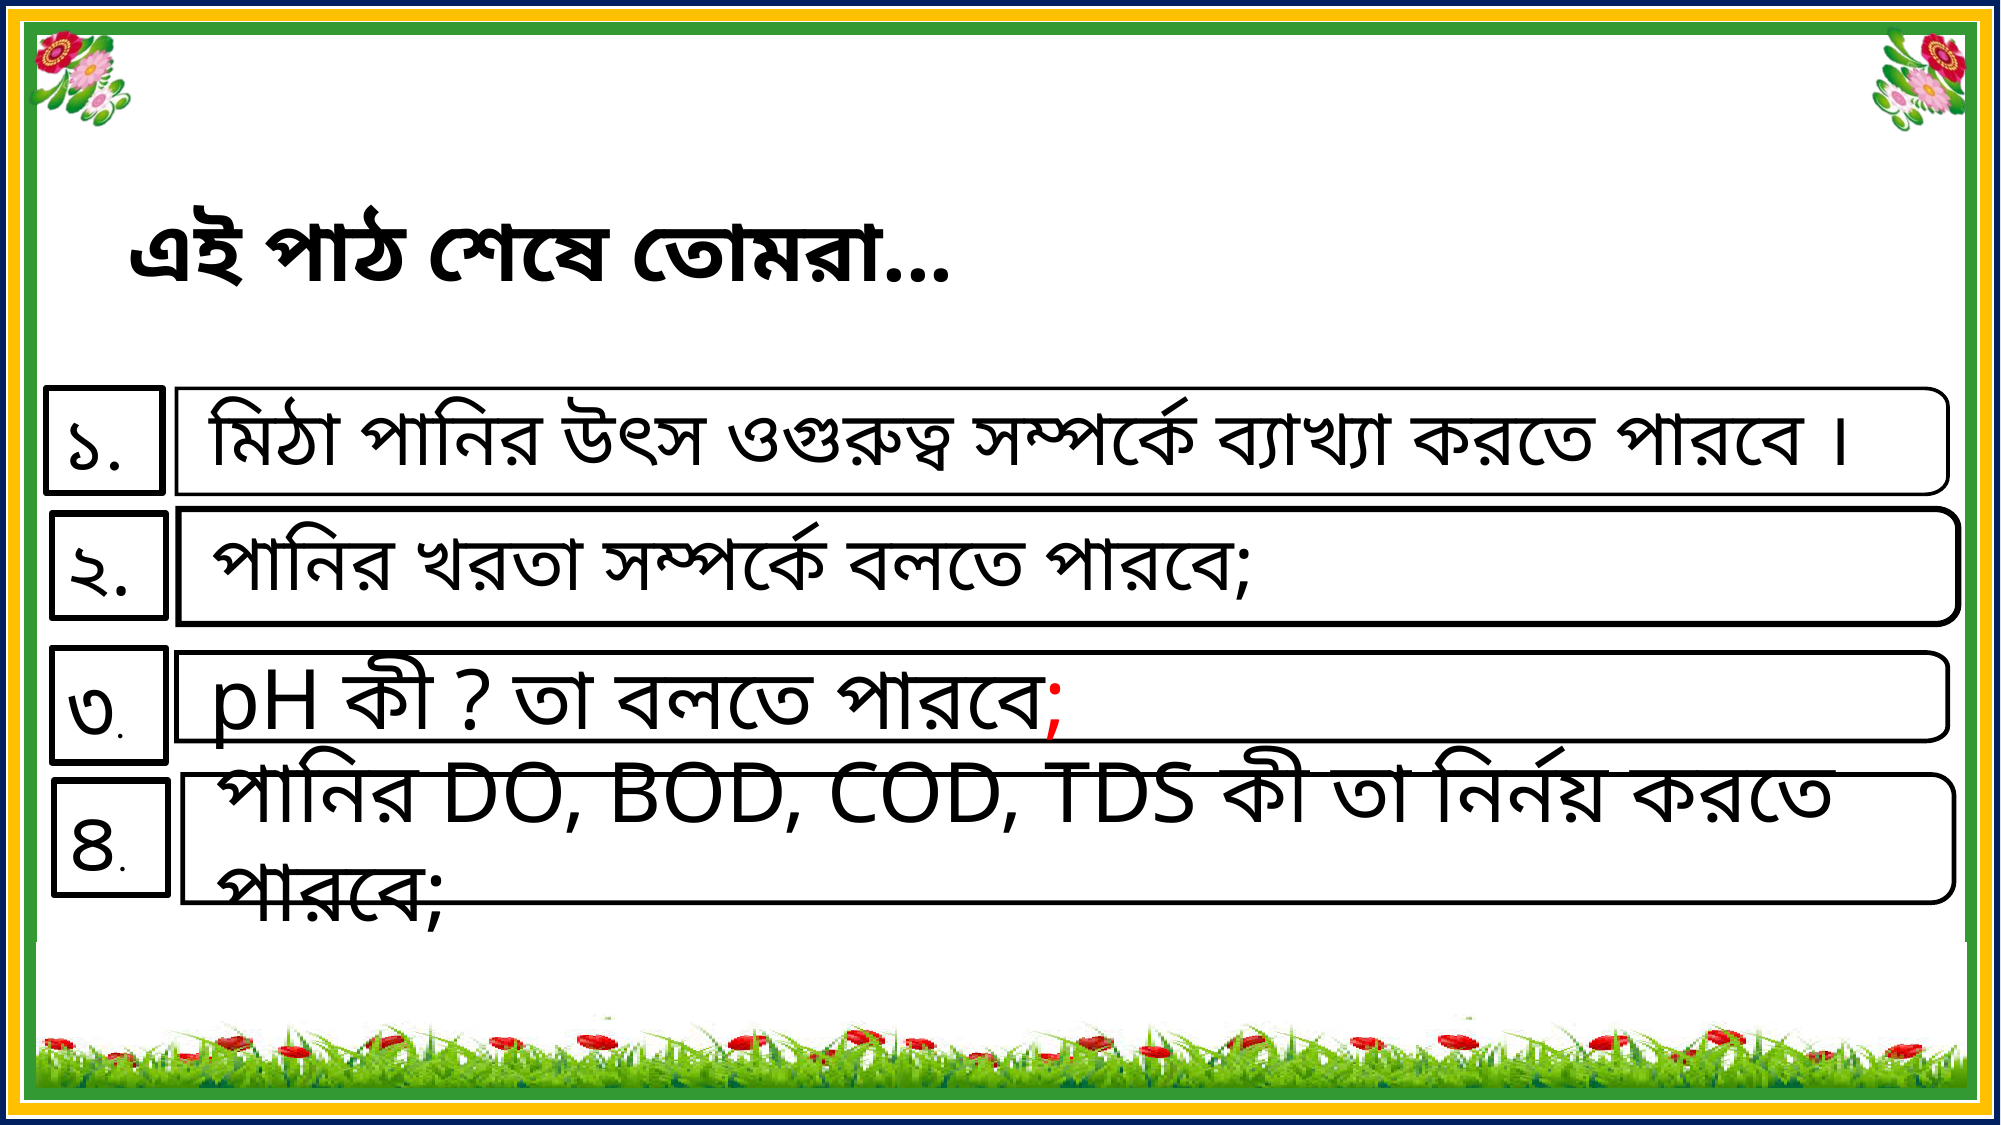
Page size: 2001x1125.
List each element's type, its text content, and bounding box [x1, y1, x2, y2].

picture [1, 0, 160, 157]
text_box এই পাঠ শেষে তোমরা... [48, 190, 1789, 306]
text_box মিঠা পানির উৎস ওগুরুত্ব সম্পর্কে ব্যাখ্যা করতে পারবে । [175, 387, 1949, 495]
picture [36, 942, 1967, 1088]
text_box ১. [46, 388, 163, 494]
text_box ৪. [53, 780, 168, 896]
picture [1838, 0, 2001, 162]
text_box ৩. [51, 647, 166, 763]
text_box পানির খরতা সম্পর্কে বলতে পারবে; [177, 508, 1959, 625]
text_box pH কী ? তা বলতে পারবে; [175, 651, 1949, 742]
text_box ২. [51, 513, 166, 619]
text_box পানির DO, BOD, COD, TDS কী তা নির্নয় করতে পারবে; [182, 773, 1955, 904]
